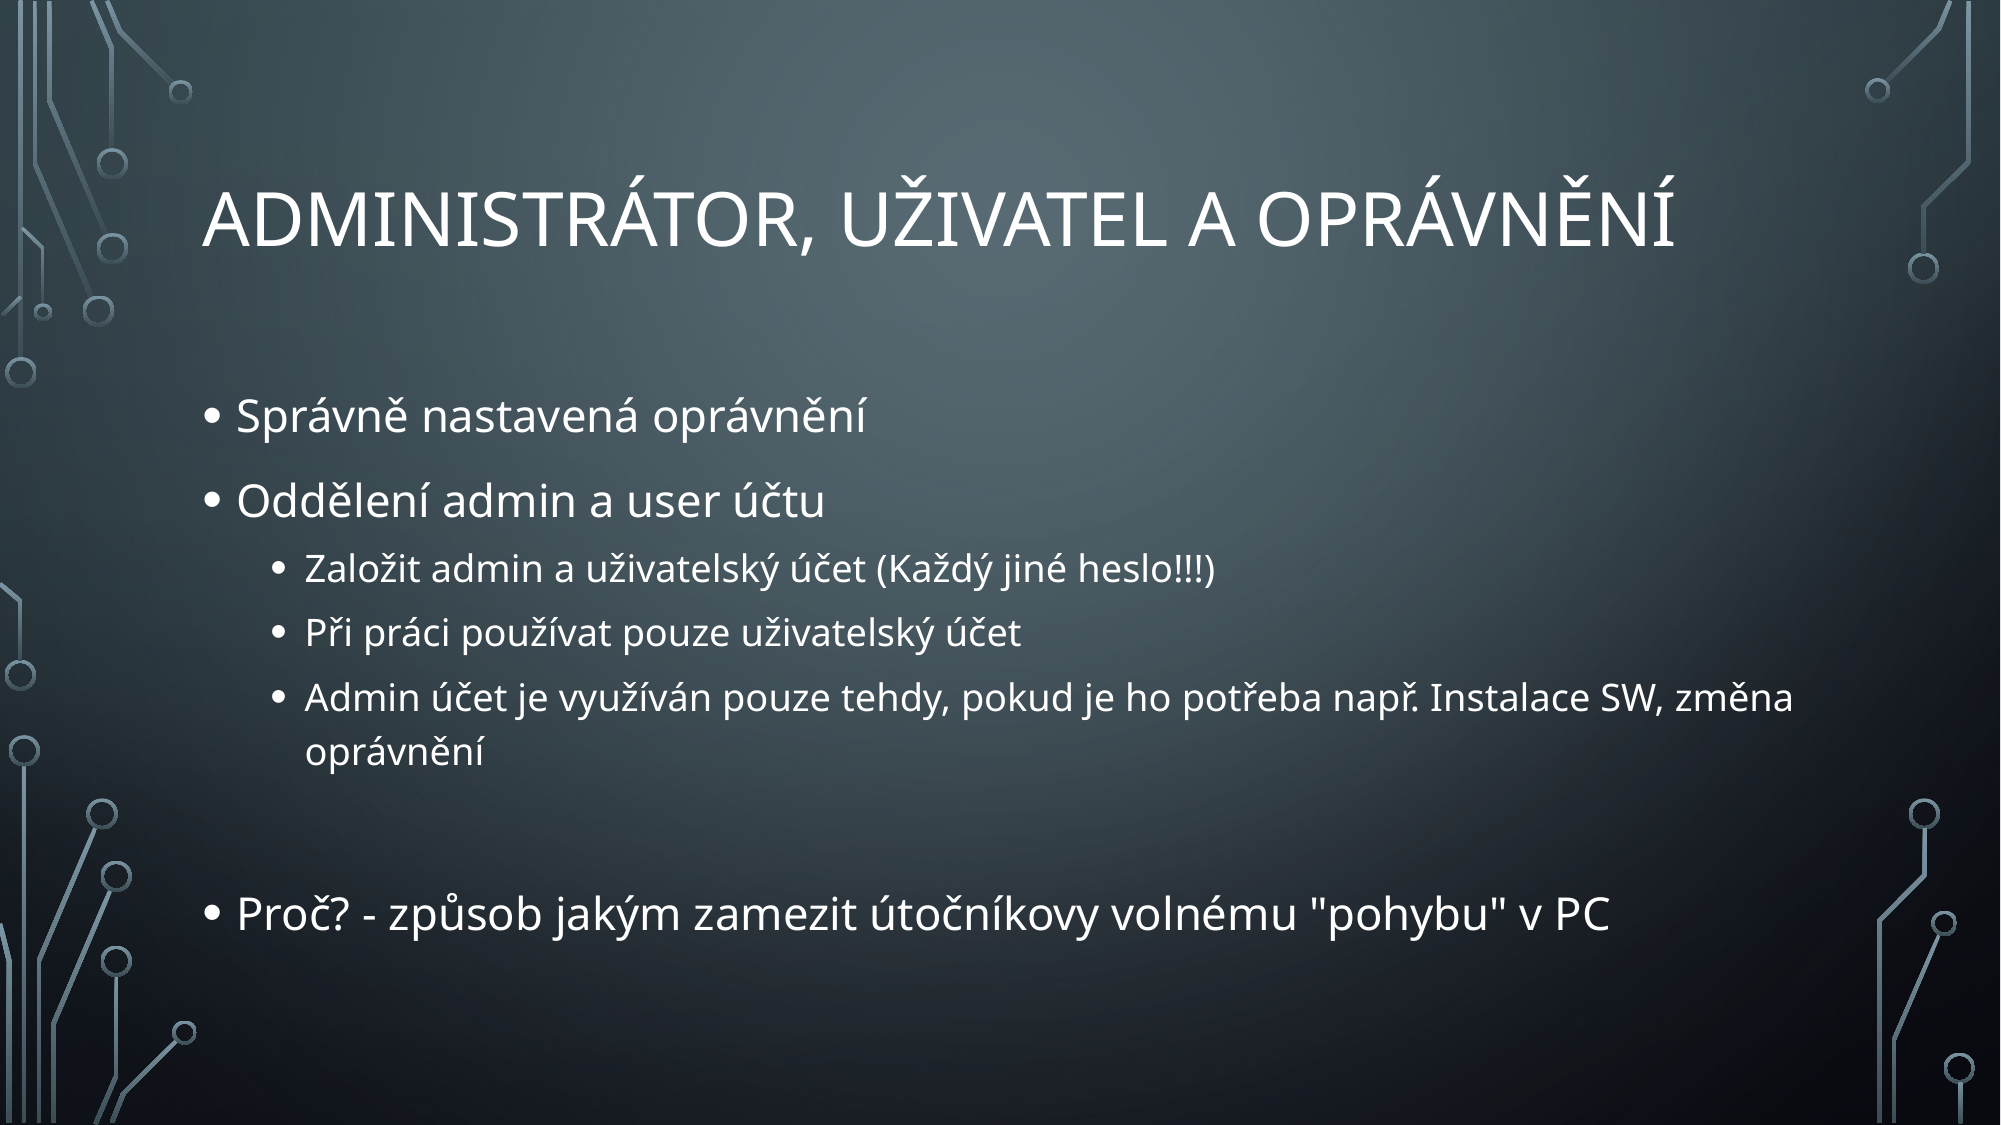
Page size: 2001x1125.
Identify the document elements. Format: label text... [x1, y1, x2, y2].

title Administrátor, uživatel a oprávnění [187, 101, 1813, 344]
list Správně nastavená oprávnění Oddělení admin a user účtu Založit admin a uživatelský účet (Každý jiné heslo!!!) Při práci používat pouze uživatelský účet Admin účet je využíván pouze tehdy, pokud je ho potřeba např. Instalace SW, změna oprávnění Proč? - způsob jakým zamezit útočníkovy volnému "pohybu" v PC [187, 369, 1813, 950]
